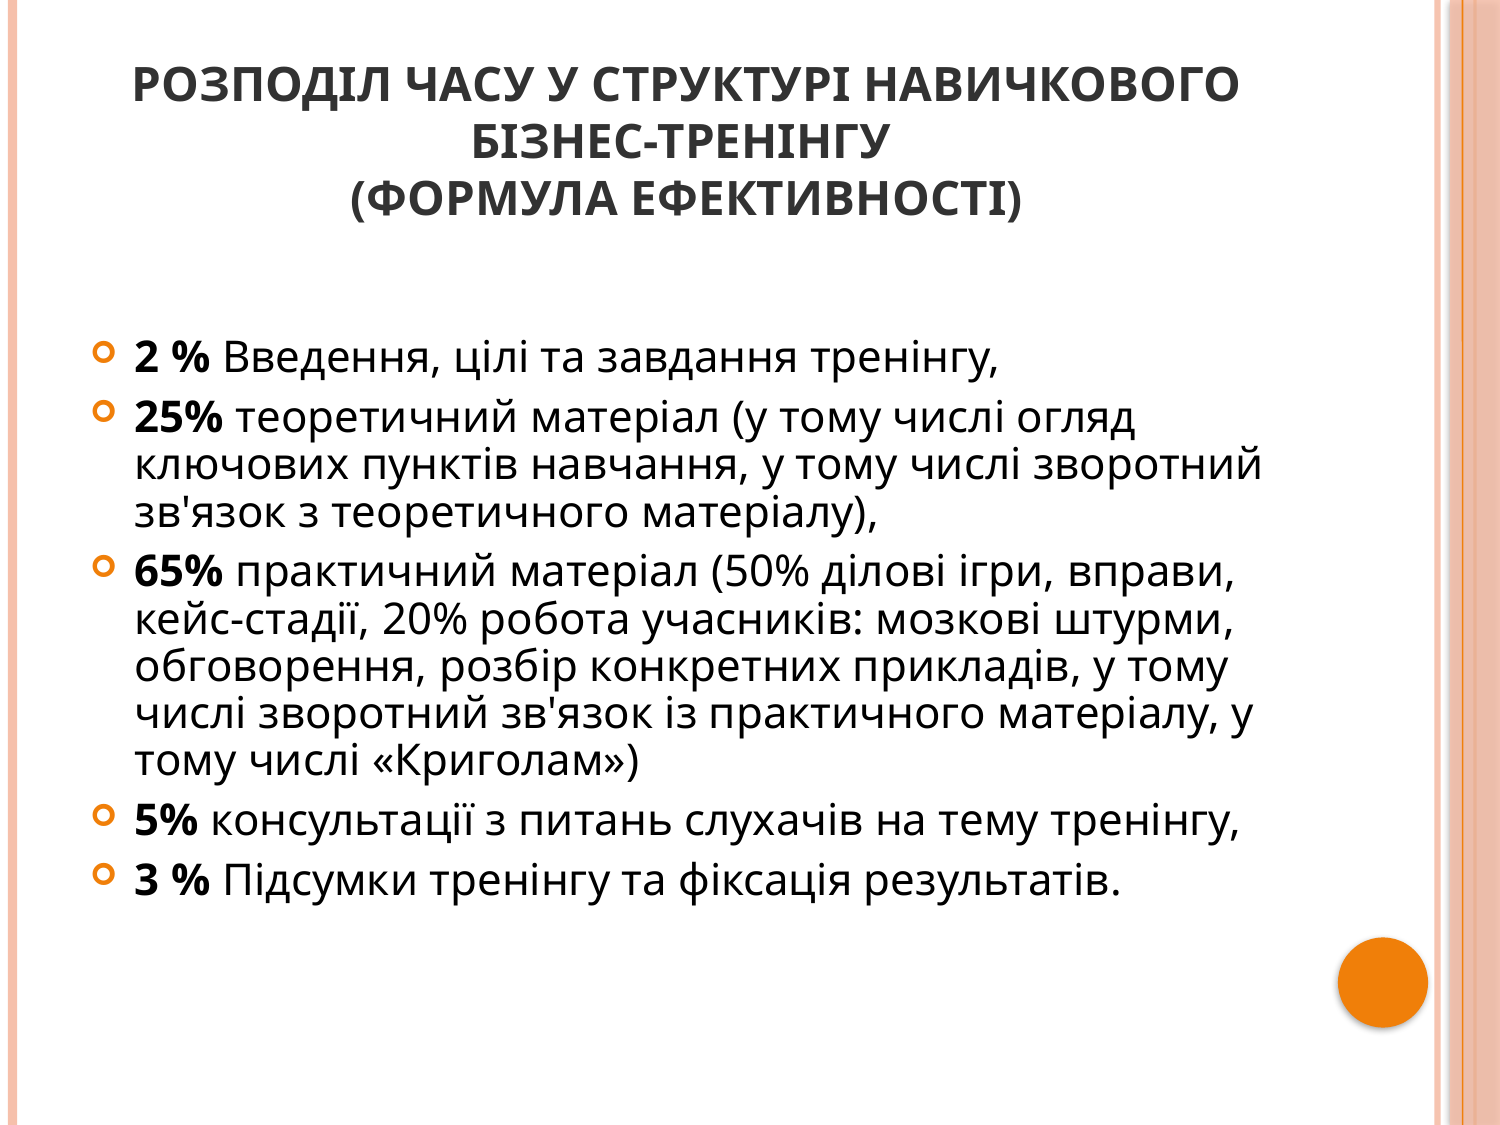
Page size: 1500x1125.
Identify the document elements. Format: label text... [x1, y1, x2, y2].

list 2 % Введення, цілі та завдання тренінгу, 25% теоретичний матеріал (у тому числі огляд ключових пунктів навчання, у тому числі зворотний зв'язок з теоретичного матеріалу), 65% практичний матеріал (50% ділові ігри, вправи, кейс-стадії, 20% робота учасників: мозкові штурми, обговорення, розбір конкретних прикладів, у тому числі зворотний зв'язок із практичного матеріалу, у тому числі «Криголам») 5% консультації з питань слухачів на тему тренінгу, 3 % Підсумки тренінгу та фіксація результатів. [74, 262, 1301, 1063]
title Розподіл часу у структурі навичкового бізнес-тренінгу (формула ефективності) [75, 45, 1300, 233]
